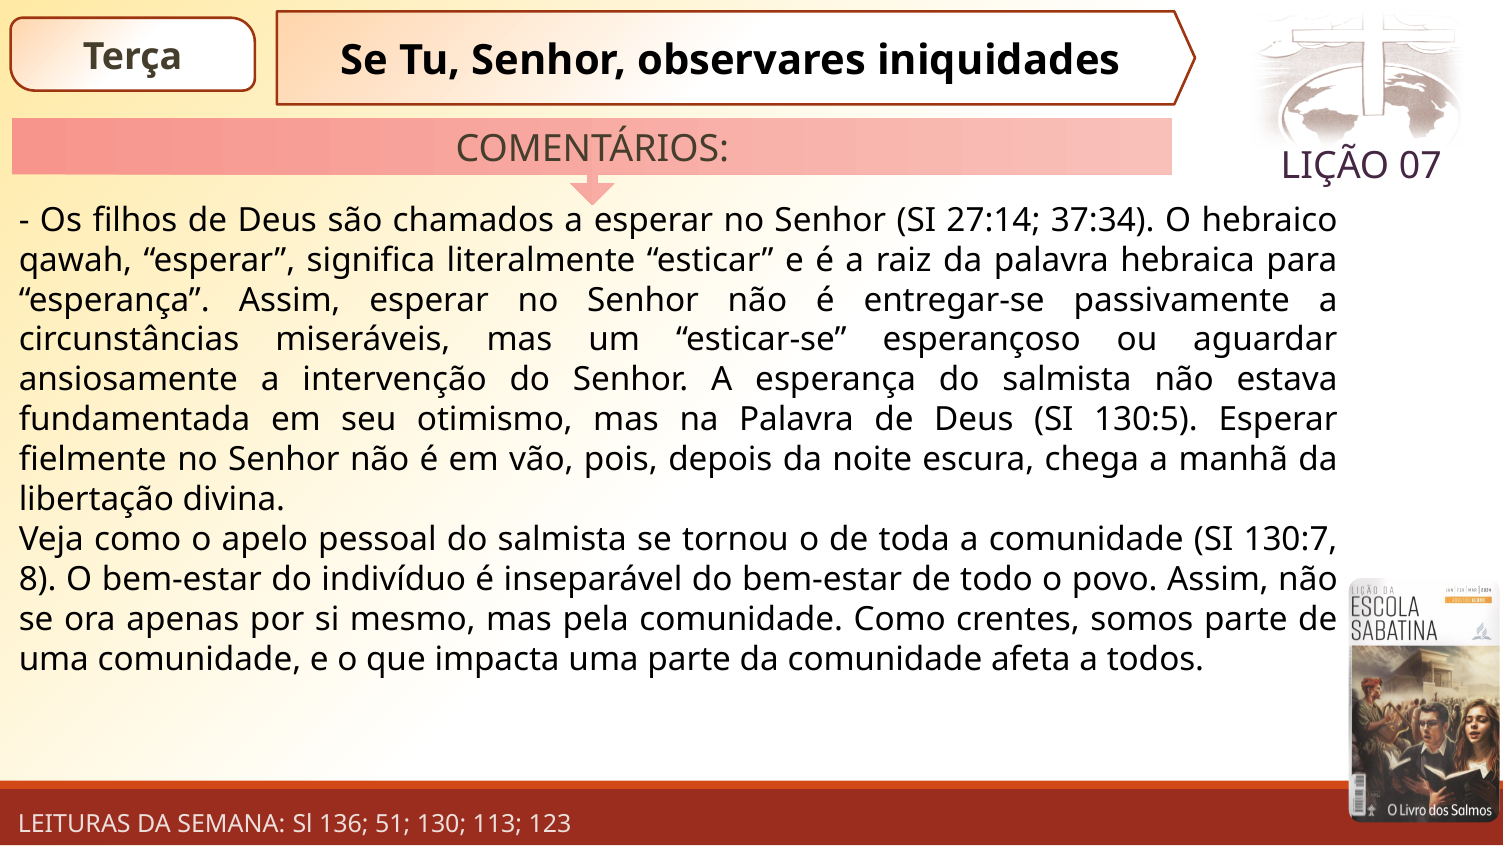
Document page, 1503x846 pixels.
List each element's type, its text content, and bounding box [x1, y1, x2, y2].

text_box LIÇÃO 07 [1265, 161, 1458, 194]
text_box Se Tu, Senhor, observares iniquidades [275, 10, 1197, 106]
picture [1348, 577, 1501, 823]
text_box Terça [9, 16, 257, 92]
text_box - Os filhos de Deus são chamados a esperar no Senhor (SI 27:14; 37:34). O hebraico qawah, “esperar”, significa literalmente “esticar” e é a raiz da palavra hebraica para “esperança”. Assim, esperar no Senhor não é entregar-se passivamente a circunstâncias miseráveis, mas um “esticar-se” esperançoso ou aguardar ansiosamente a intervenção do Senhor. A esperança do salmista não estava fundamentada em seu otimismo, mas na Palavra de Deus (SI 130:5). Esperar fielmente no Senhor não é em vão, pois, depois da noite escura, chega a manhã da libertação divina. Veja como o apelo pessoal do salmista se tornou o de toda a comunidade (SI 130:7, 8). O bem-estar do indivíduo é inseparável do bem-estar de todo o povo. Assim, não se ora apenas por si mesmo, mas pela comunidade. Como crentes, somos parte de uma comunidade, e o que impacta uma parte da comunidade afeta a todos. [3, 190, 1355, 685]
text_box LEITURAS DA SEMANA: Sl 136; 51; 130; 113; 123 [3, 799, 1421, 845]
text_box COMENTÁRIOS: [10, 116, 1174, 207]
picture [1250, 8, 1467, 151]
